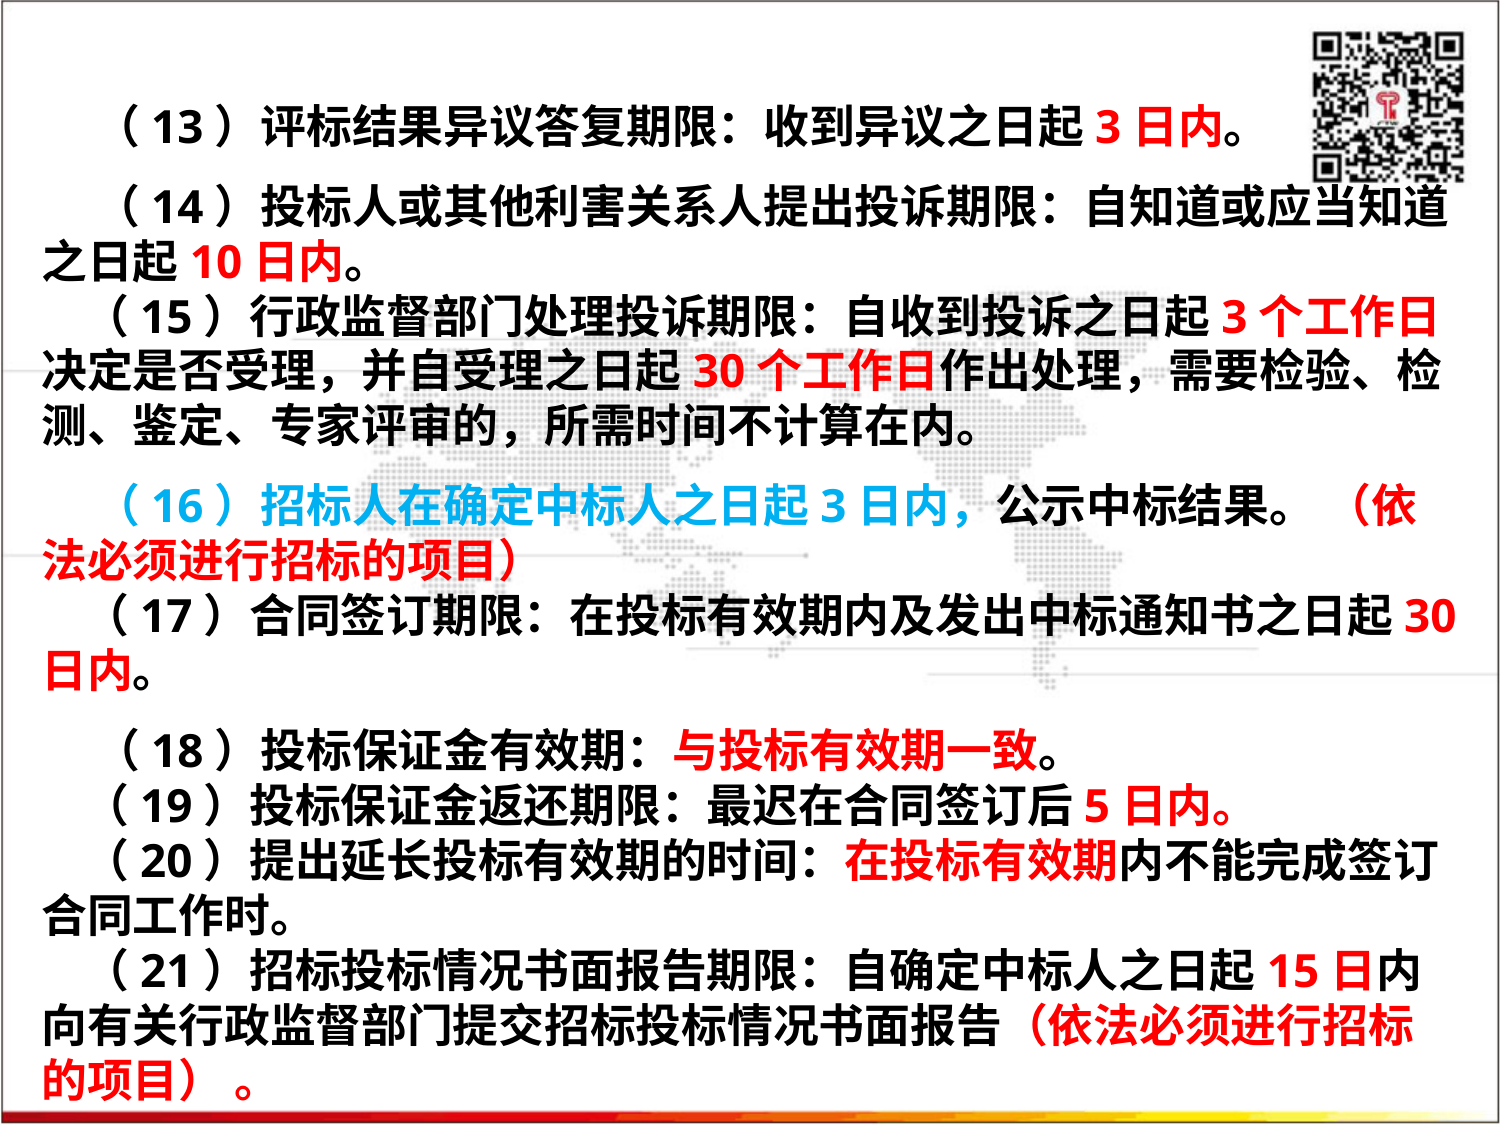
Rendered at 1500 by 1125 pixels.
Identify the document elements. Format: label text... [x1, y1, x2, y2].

picture [0, 0, 1500, 1125]
list （13）评标结果异议答复期限：收到异议之日起3日内。 （14）投标人或其他利害关系人提出投诉期限：自知道或应当知道之日起10日内。 （15）行政监督部门处理投诉期限：自收到投诉之日起3个工作日决定是否受理，并自受理之日起30个工作日作出处理，需要检验、检测、鉴定、专家评审的，所需时间不计算在内。 （16）招标人在确定中标人之日起3日内，公示中标结果。 （依法必须进行招标的项目） （17）合同签订期限：在投标有效期内及发出中标通知书之日起30日内。 （18）投标保证金有效期：与投标有效期一致。 （19）投标保证金返还期限：最迟在合同签订后5日内。 （20）提出延长投标有效期的时间：在投标有效期内不能完成签订合同工作时。 （21）招标投标情况书面报告期限：自确定中标人之日起15日内向有关行政监督部门提交招标投标情况书面报告（依法必须进行招标的项目） 。 [26, 90, 1474, 1125]
